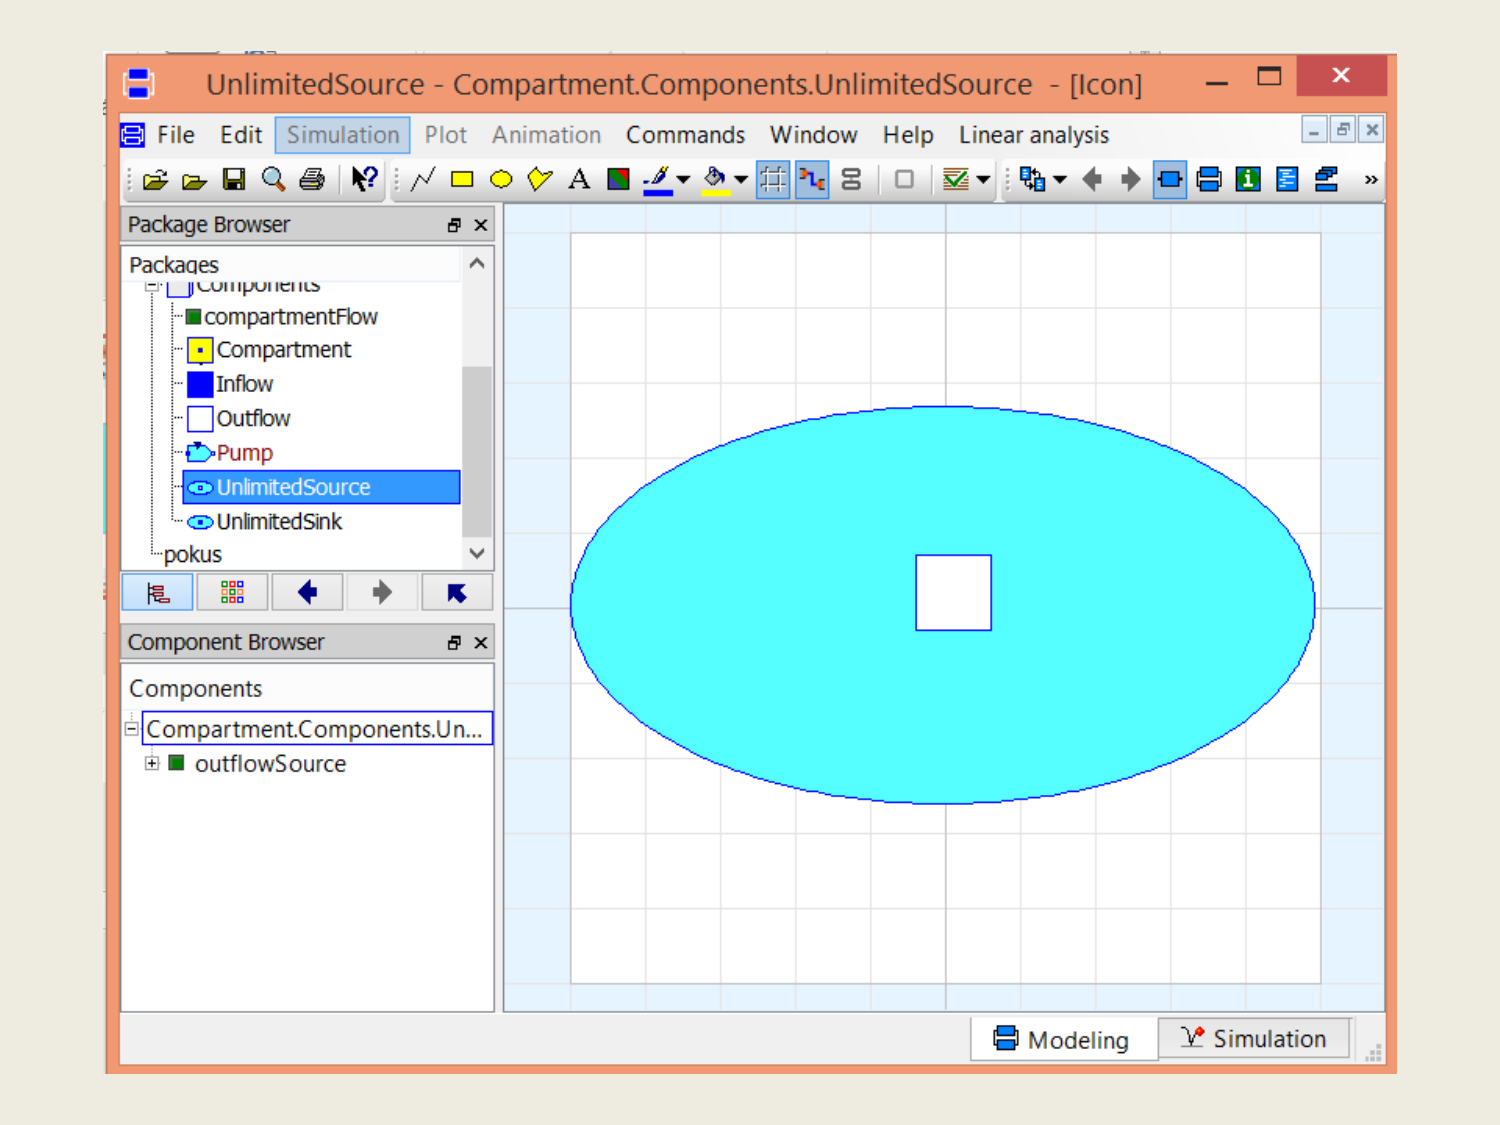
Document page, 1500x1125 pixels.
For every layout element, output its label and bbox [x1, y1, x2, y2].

picture [102, 51, 1398, 1074]
